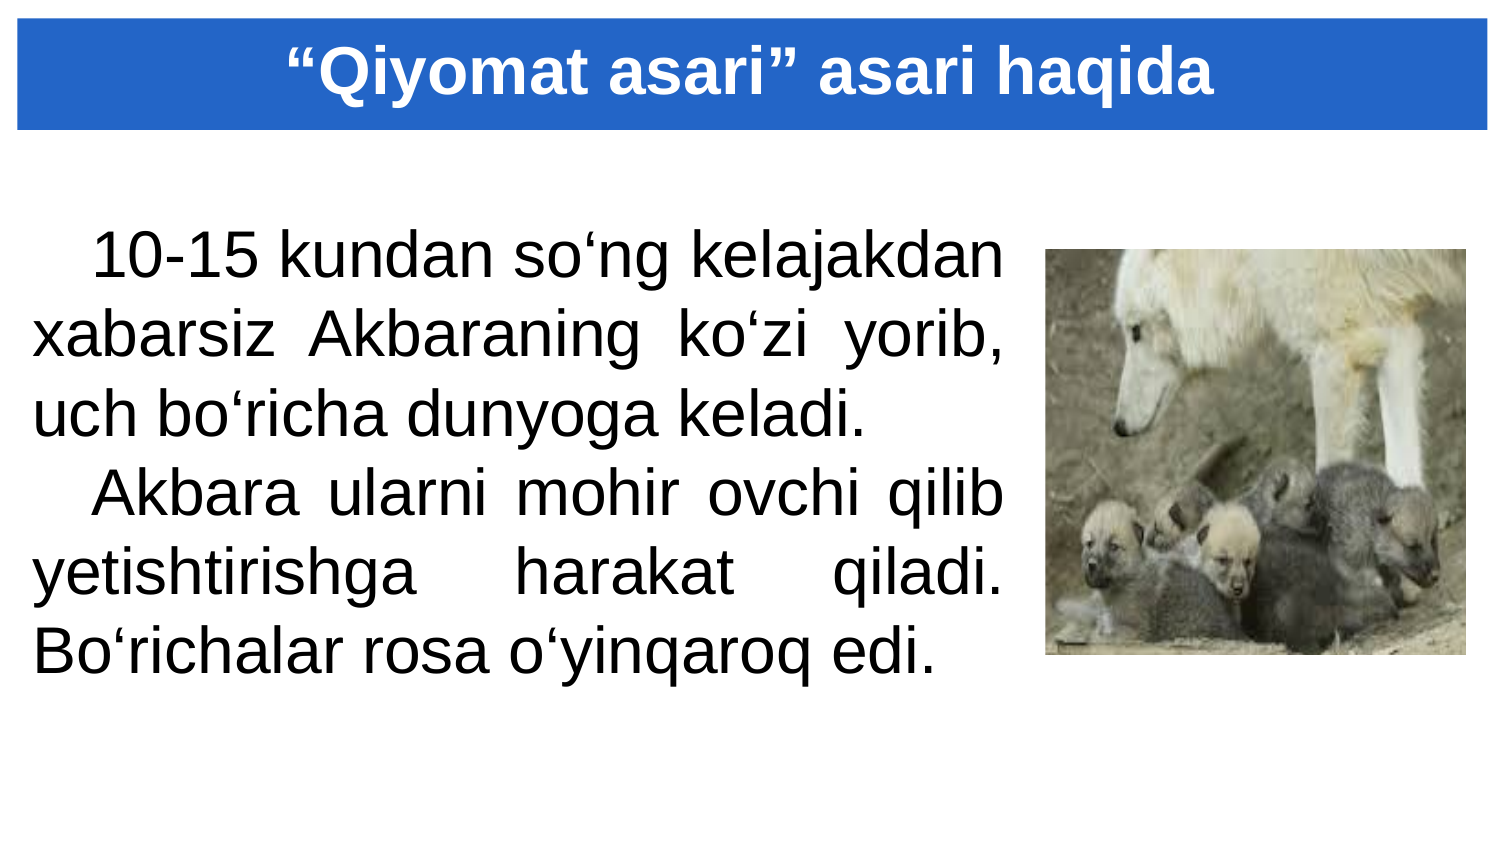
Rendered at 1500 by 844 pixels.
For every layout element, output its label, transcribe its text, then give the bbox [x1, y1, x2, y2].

text_box 10-15 kundan so‘ng kelajakdan xabarsiz Akbaraning ko‘zi yorib, uch bo‘richa dunyoga keladi. Akbara ularni mohir ovchi qilib yetishtirishga harakat qiladi. Bo‘richalar rosa o‘yinqaroq edi. [17, 204, 1022, 695]
picture [1045, 249, 1467, 655]
title “Qiyomat asari” asari haqida [78, 26, 1422, 109]
